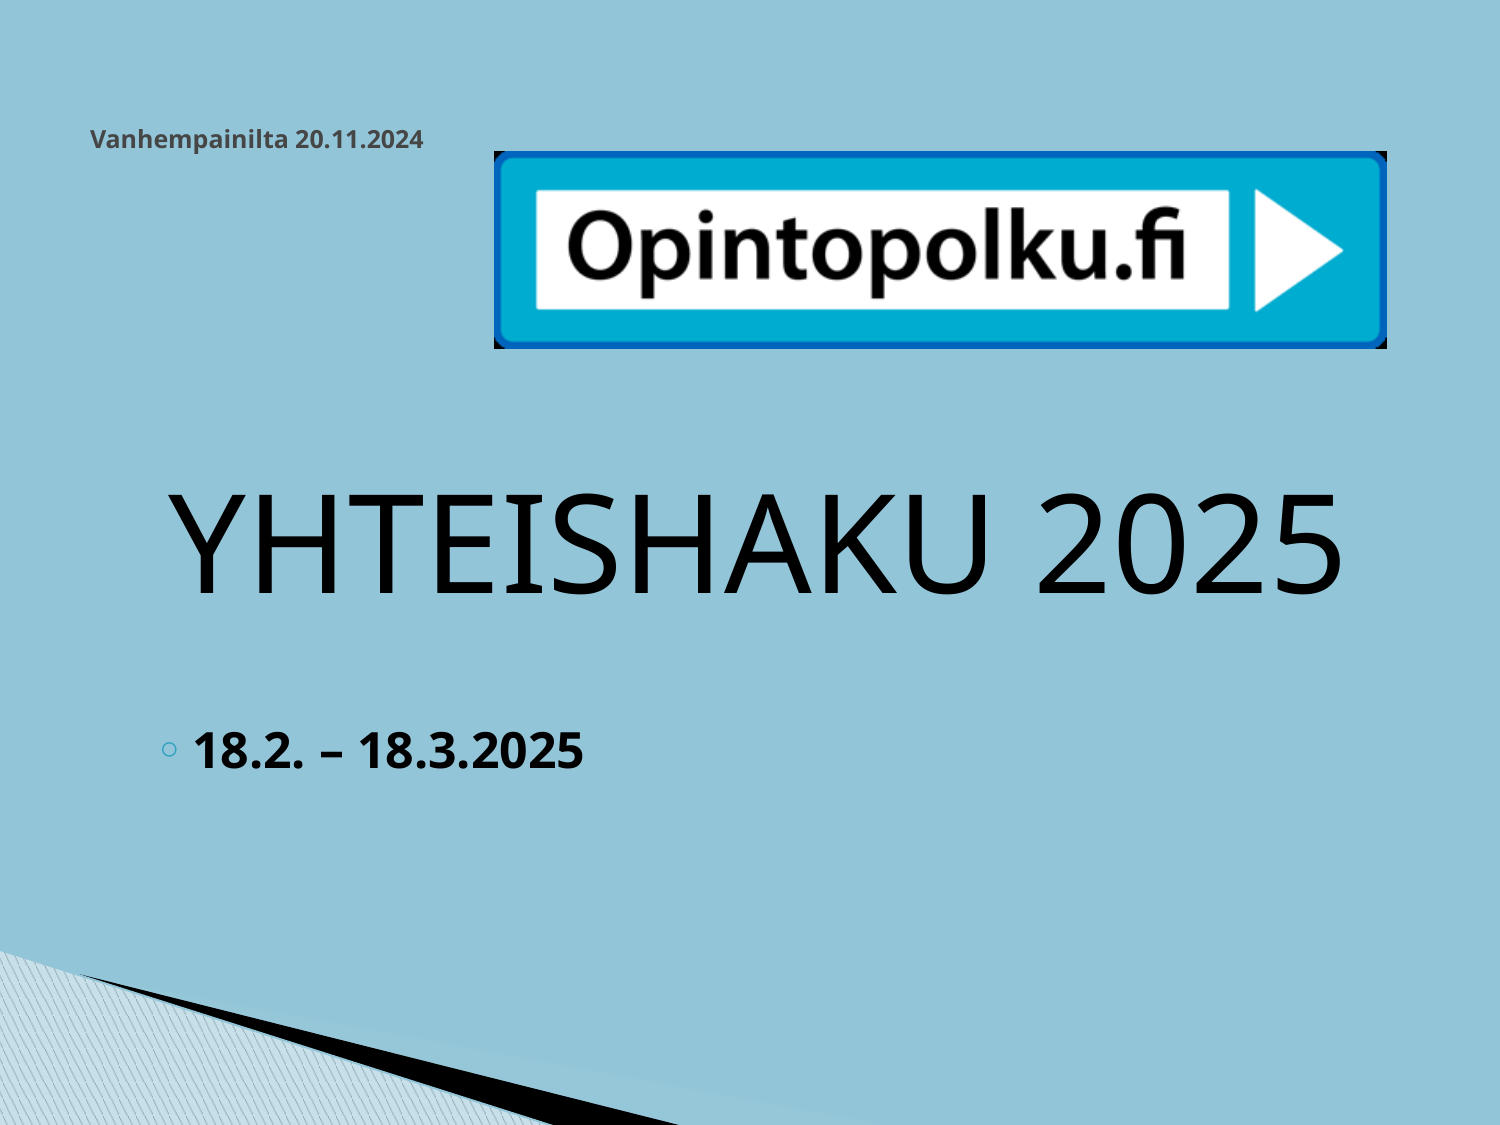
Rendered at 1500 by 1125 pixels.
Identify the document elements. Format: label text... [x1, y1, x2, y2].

list YHTEISHAKU 2025 18.2. – 18.3.2025 [75, 243, 1425, 986]
title Vanhempainilta 20.11.2024 [75, 45, 1425, 233]
picture [494, 151, 1387, 349]
